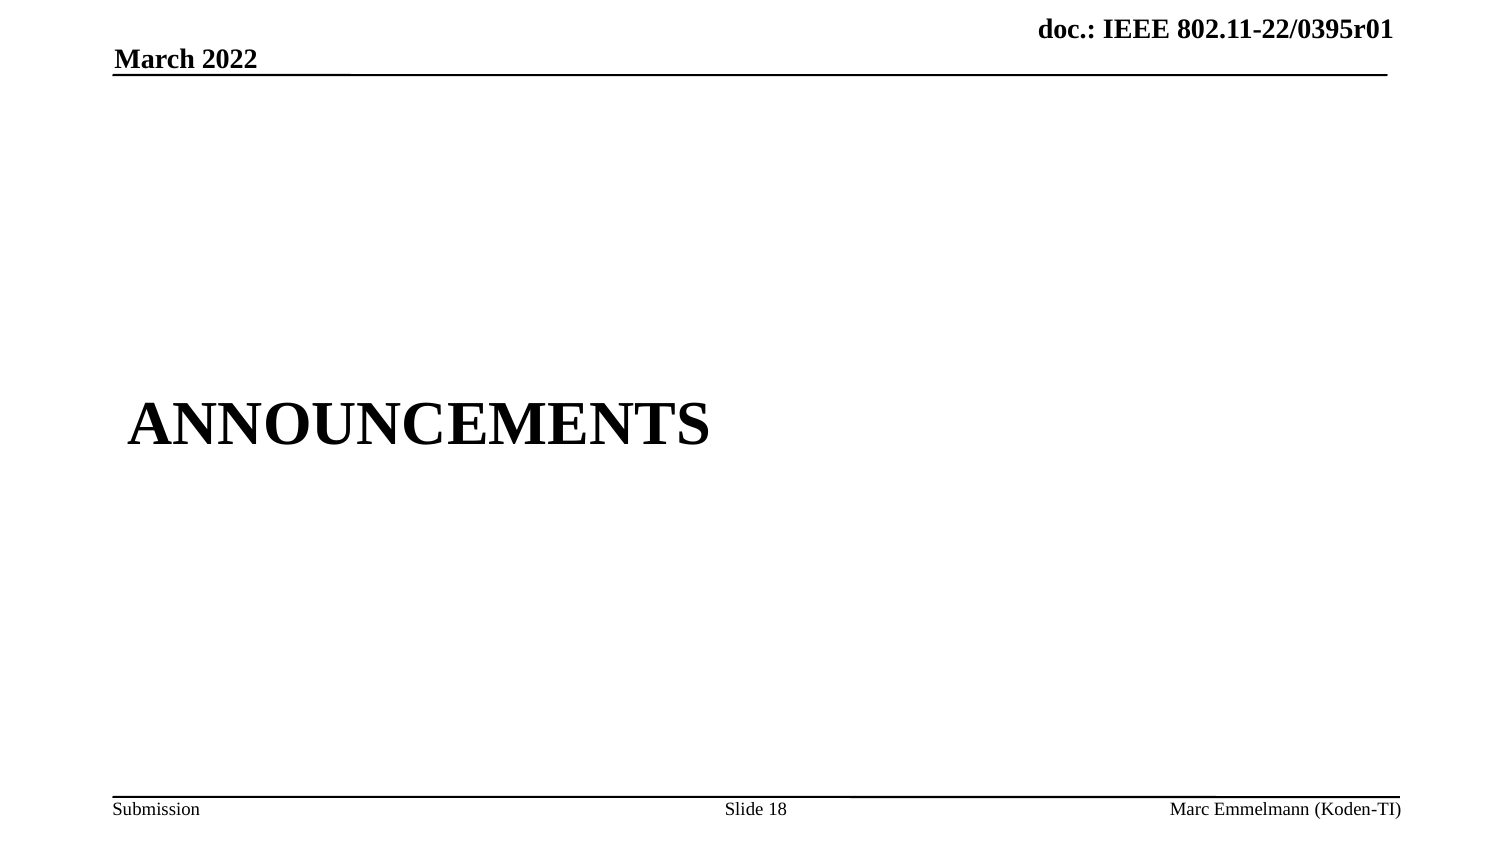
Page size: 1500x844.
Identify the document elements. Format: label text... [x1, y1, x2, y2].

footer Marc Emmelmann (Koden-TI) [878, 796, 1402, 820]
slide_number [114, 40, 423, 75]
title Announcements [112, 374, 1388, 543]
slide_number Slide 18 [712, 796, 800, 842]
